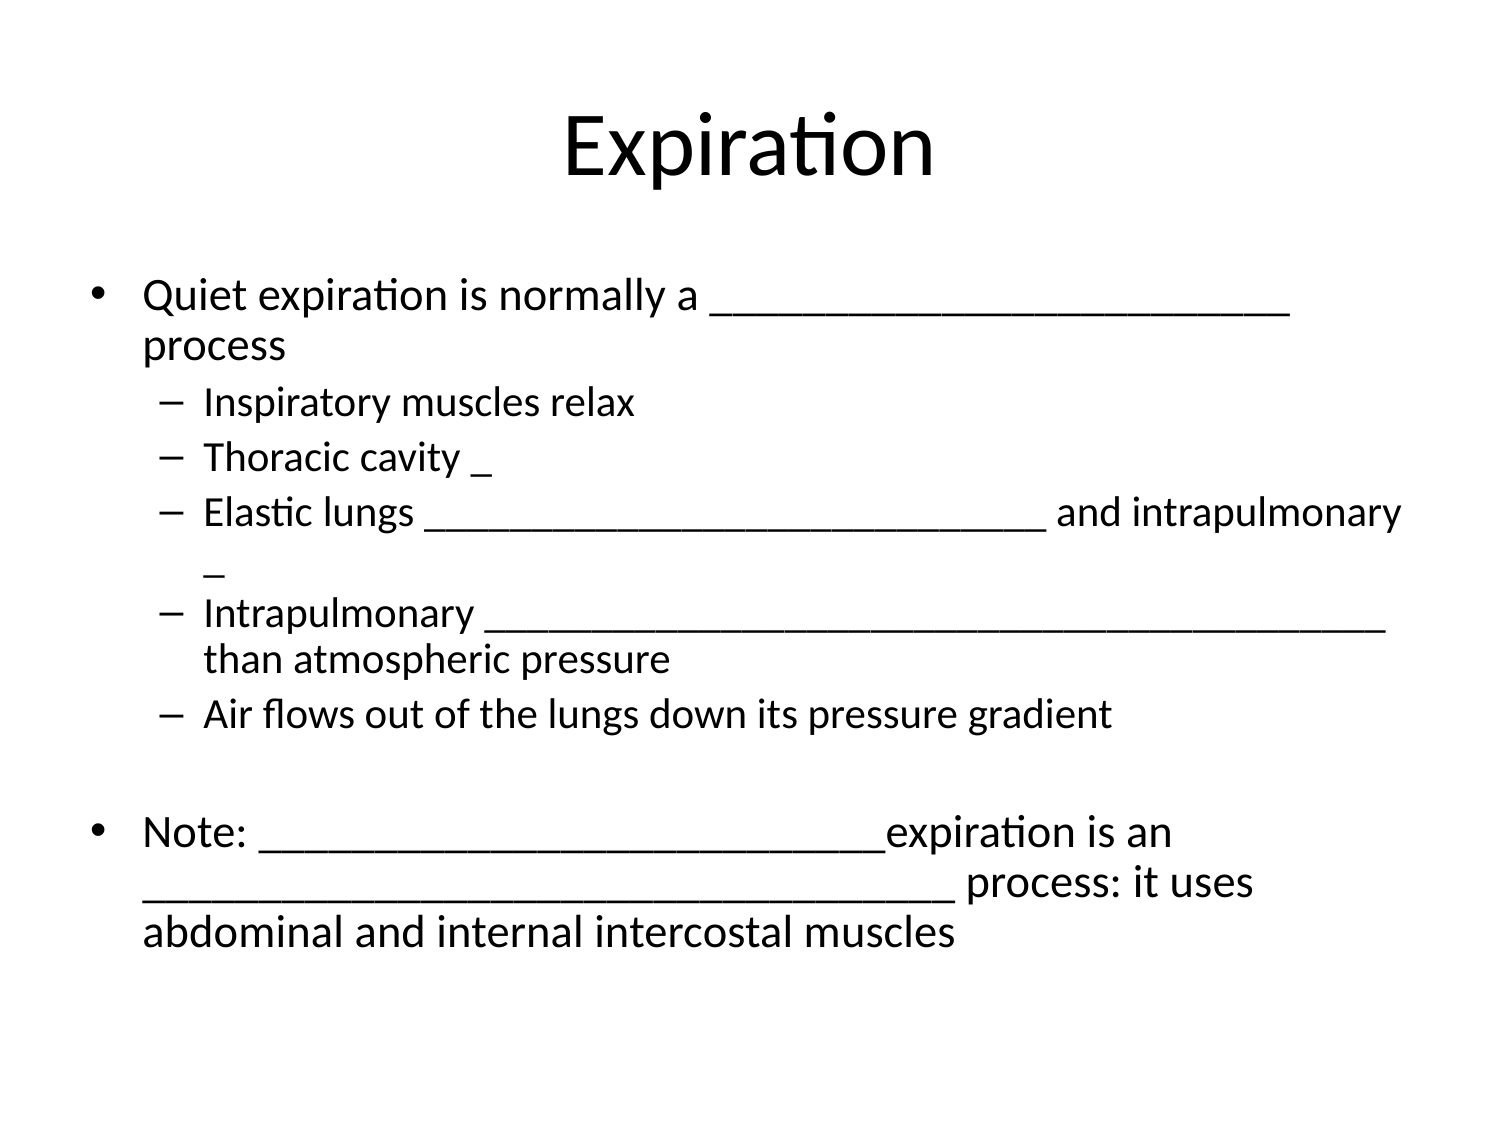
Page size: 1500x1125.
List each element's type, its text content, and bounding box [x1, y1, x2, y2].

list Quiet expiration is normally a _________________________ process Inspiratory muscles relax Thoracic cavity _ Elastic lungs _____________________________ and intrapulmonary _ Intrapulmonary __________________________________________ than atmospheric pressure Air flows out of the lungs down its pressure gradient Note: ___________________________expiration is an ___________________________________ process: it uses abdominal and internal intercostal muscles [75, 262, 1425, 1005]
title Expiration [75, 45, 1425, 233]
